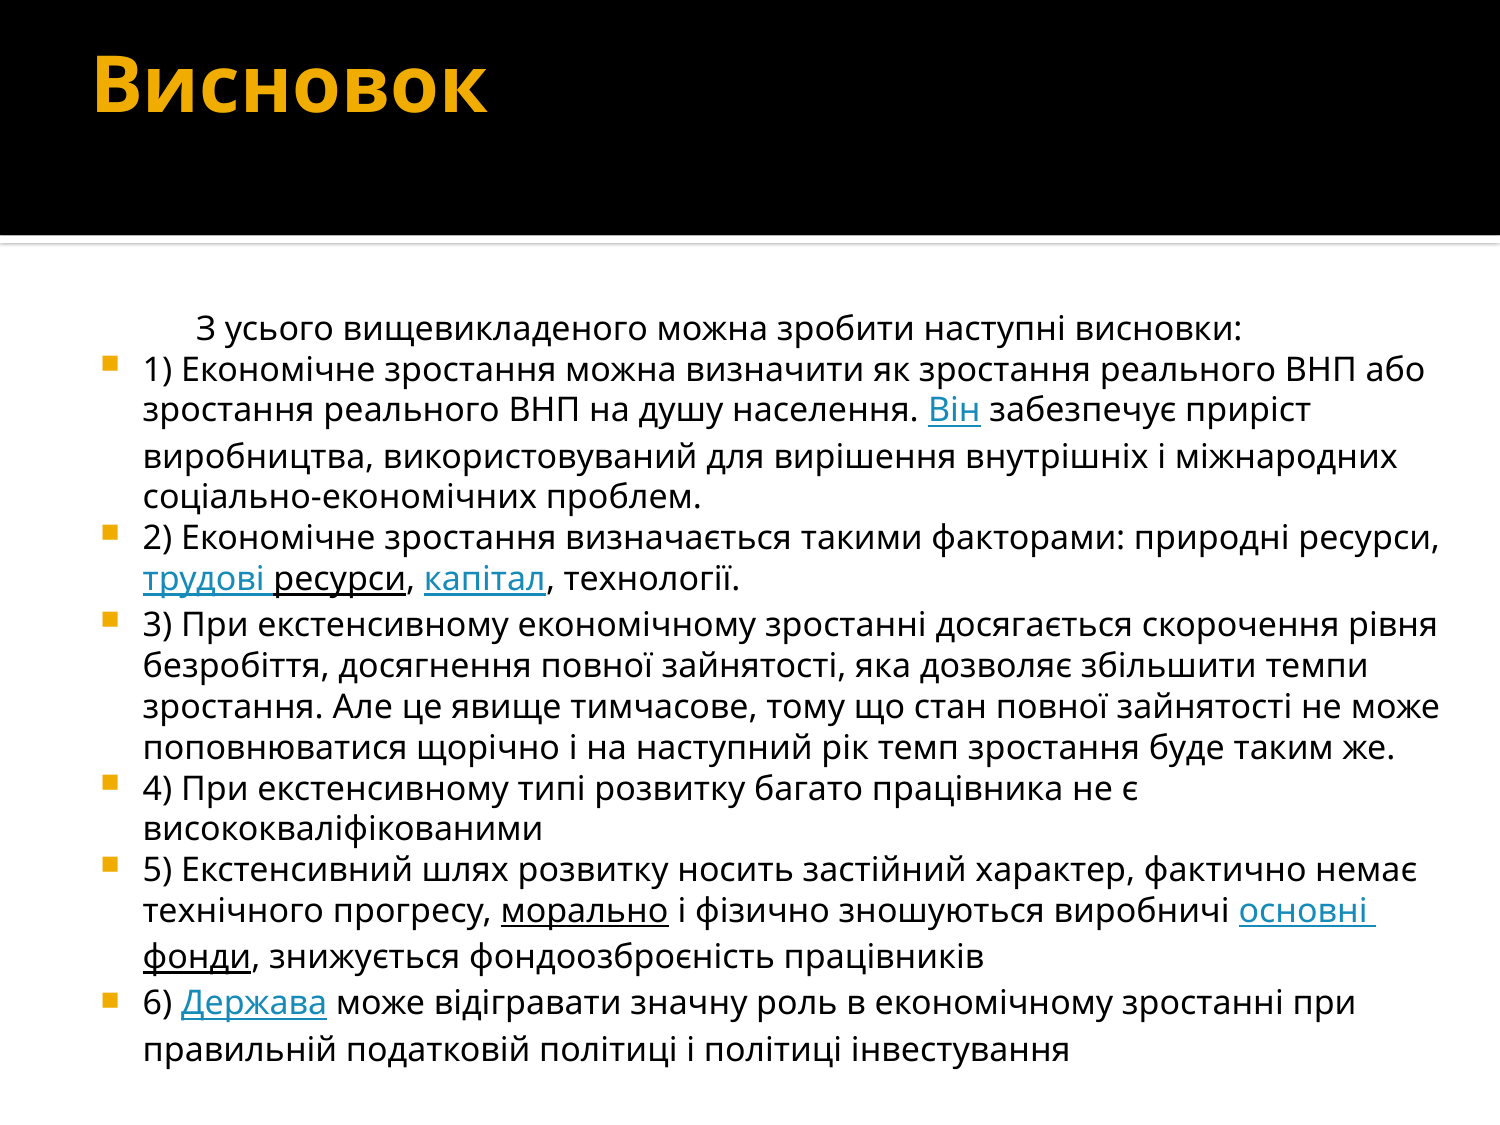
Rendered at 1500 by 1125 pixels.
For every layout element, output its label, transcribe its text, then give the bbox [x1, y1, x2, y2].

title Висновок [75, 25, 1425, 231]
list З усього вищевикладеного можна зробити наступні висновки: 1) Економічне зростання можна визначити як зростання реального ВНП або зростання реального ВНП на душу населення. Він забезпечує приріст виробництва, використовуваний для вирішення внутрішніх і міжнародних соціально-економічних проблем. 2) Економічне зростання визначається такими факторами: природні ресурси, трудові ресурси, капітал, технології. 3) При екстенсивному економічному зростанні досягається скорочення рівня безробіття, досягнення повної зайнятості, яка дозволяє збільшити темпи зростання. Але це явище тимчасове, тому що стан повної зайнятості не може поповнюватися щорічно і на наступний рік темп зростання буде таким же. 4) При екстенсивному типі розвитку багато працівника не є висококваліфікованими 5) Екстенсивний шлях розвитку носить застійний характер, фактично немає технічного прогресу, морально і фізично зношуються виробничі основні фонди, знижується фондоозброєність працівників 6) Держава може відігравати значну роль в економічному зростанні при правильній податковій політиці і політиці інвестування [75, 291, 1471, 1094]
